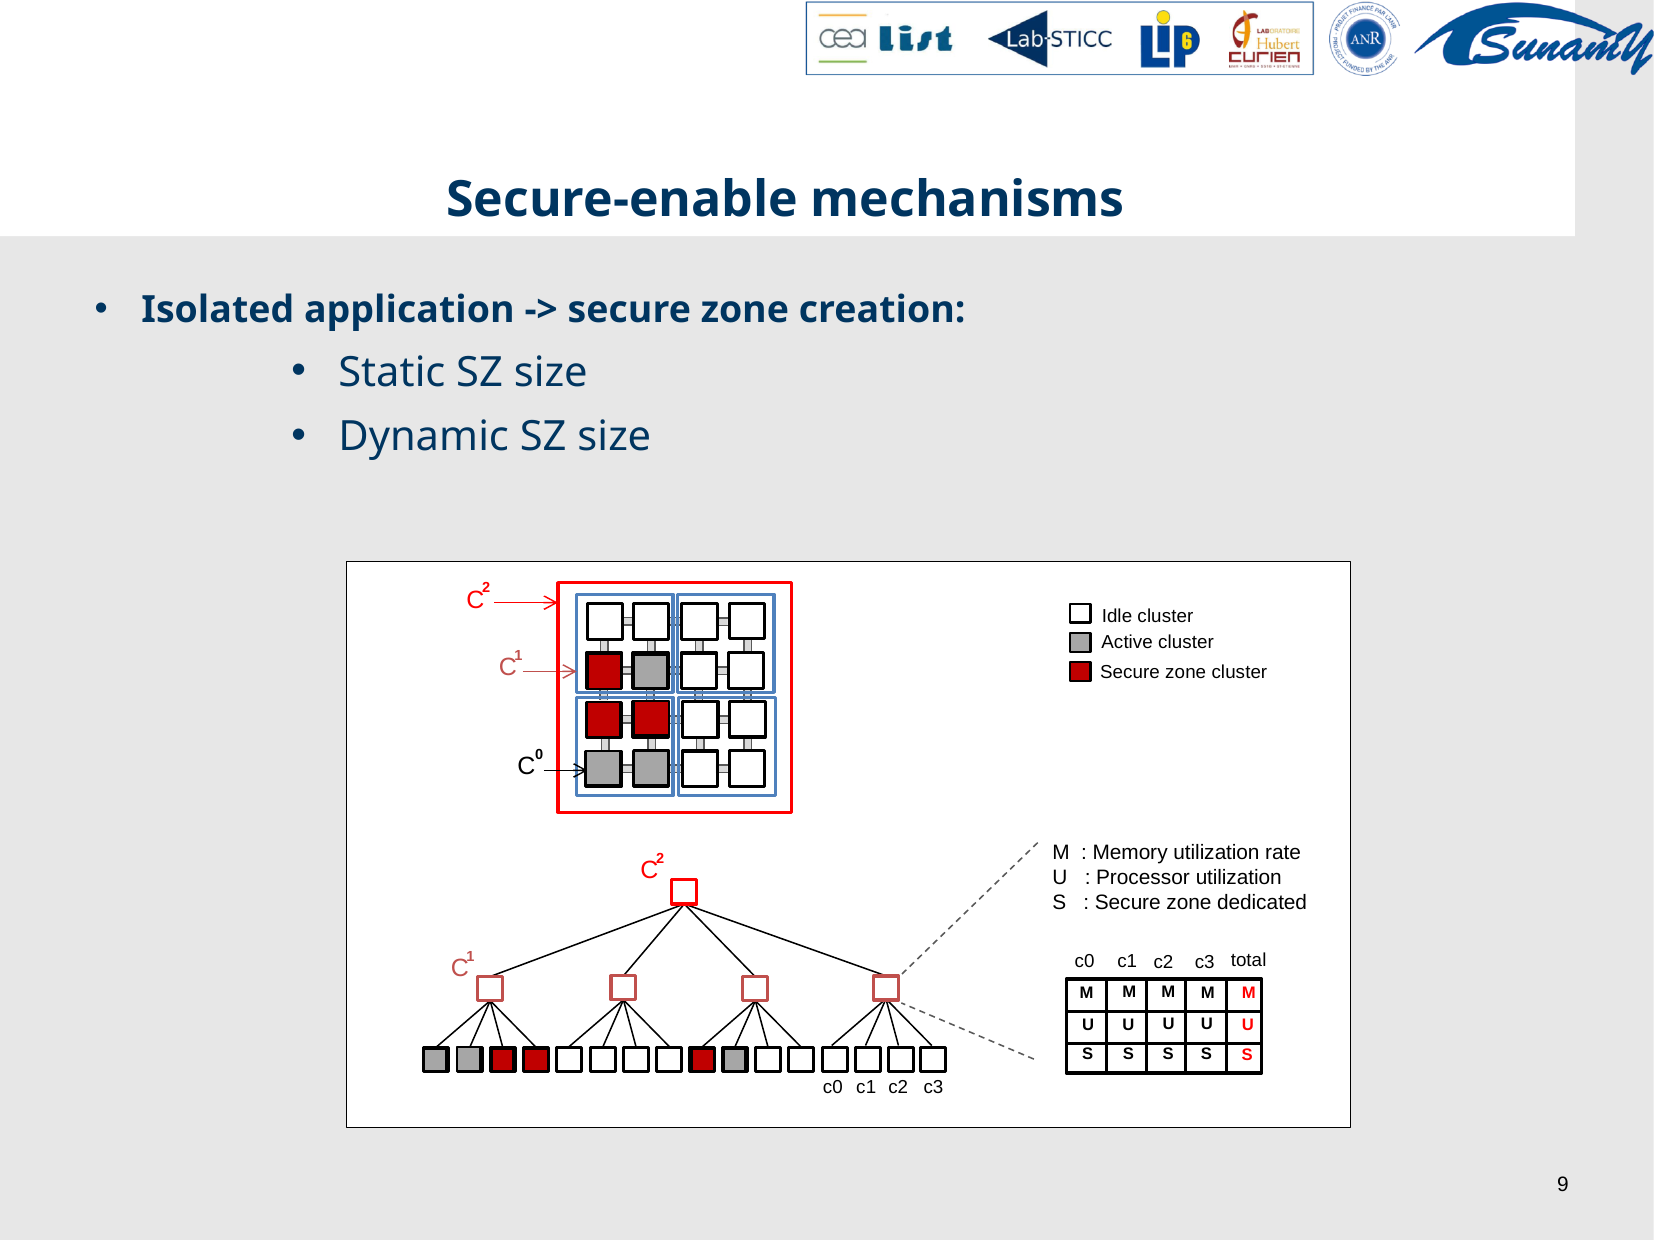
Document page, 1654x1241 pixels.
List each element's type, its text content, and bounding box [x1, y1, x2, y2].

picture [803, 0, 1654, 77]
text_box [1068, 631, 1086, 654]
text_box [1068, 660, 1085, 683]
text_box [1068, 602, 1087, 625]
text_box M : Memory utilization rate U : Processor utilization S : Secure zone dedicated [1037, 830, 1417, 921]
text_box Secure-enable mechanisms [79, 159, 1492, 240]
text_box Isolated application -> secure zone creation: Static SZ size Dynamic SZ size [79, 277, 1568, 562]
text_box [1043, 912, 1295, 1074]
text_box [381, 840, 1038, 1106]
text_box [346, 561, 1351, 1128]
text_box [451, 570, 792, 813]
text_box Active cluster [1086, 622, 1308, 660]
text_box Secure zone cluster [1085, 652, 1288, 690]
text_box Idle cluster [1087, 596, 1344, 634]
